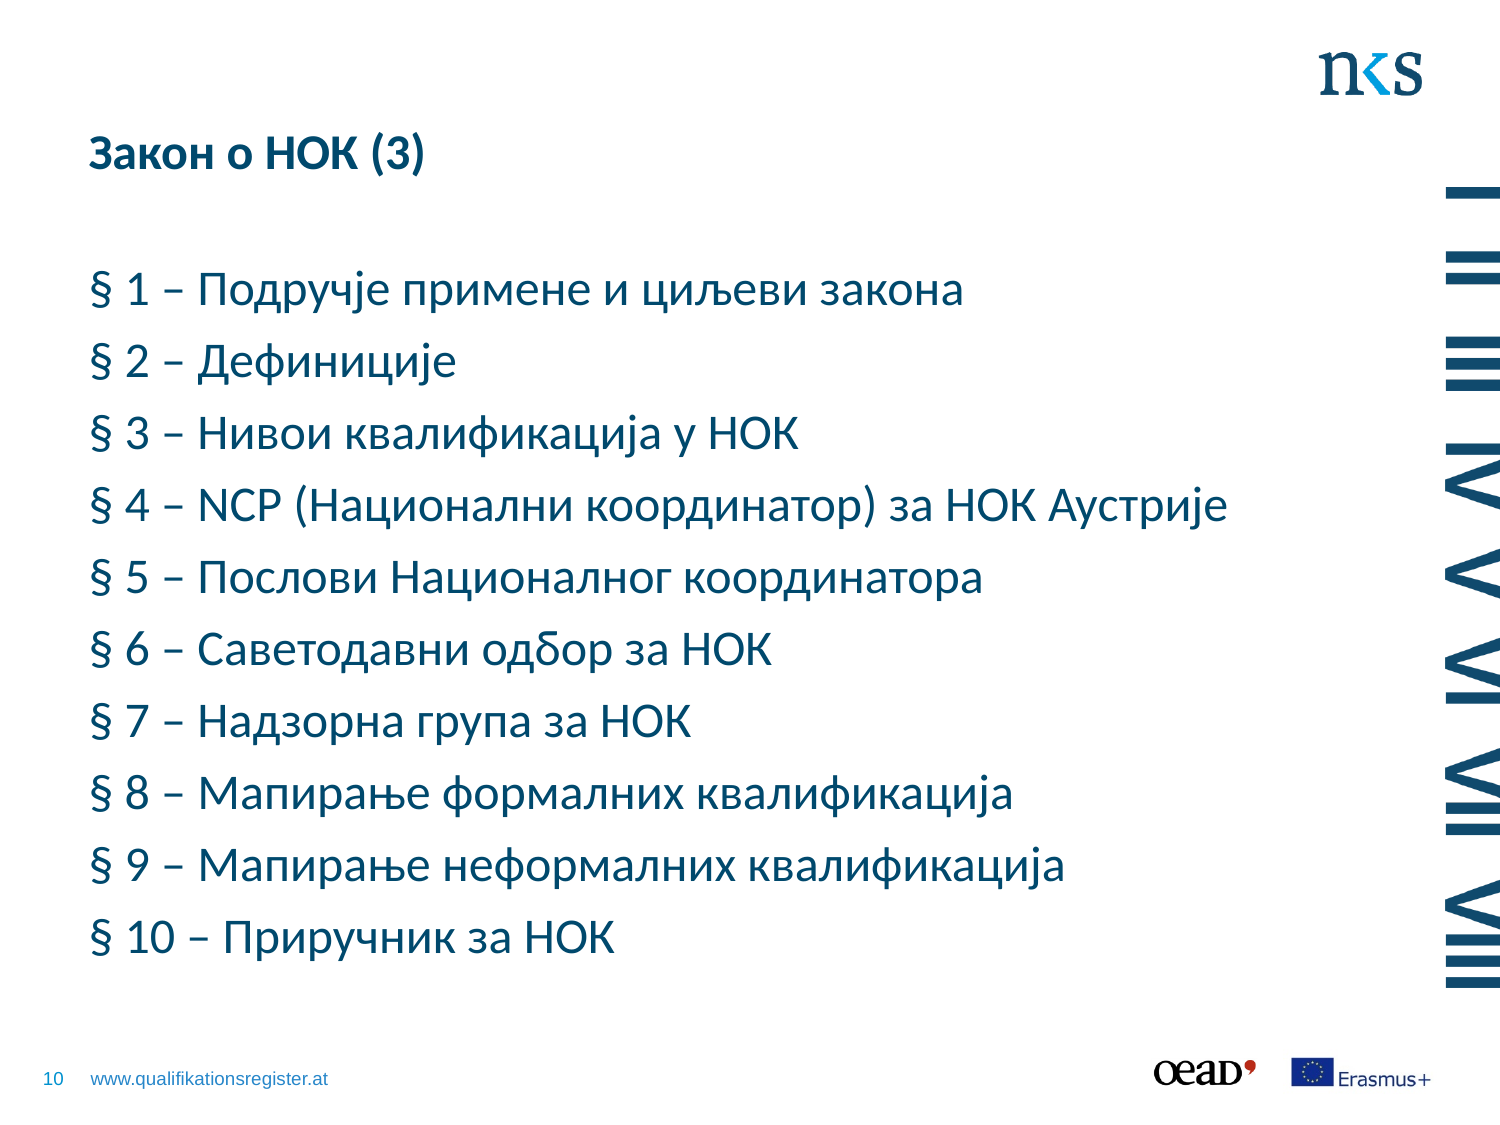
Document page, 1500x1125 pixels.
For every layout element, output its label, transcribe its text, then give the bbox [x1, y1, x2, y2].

list § 1 – Подручје примене и циљеви закона § 2 – Дефиниције § 3 – Нивои квалификација у НОК § 4 – NCP (Национални координатор) за НОК Аустрије § 5 – Послови Националног координатора § 6 – Саветодавни одбор за НОК § 7 – Надзорна група за НОК § 8 – Мапирање формалних квалификација § 9 – Мапирање неформалних квалификација § 10 – Приручник за НОК [88, 243, 1273, 931]
title Закон о НОК (3) [88, 113, 1273, 243]
picture [1445, 187, 1500, 988]
picture [1312, 49, 1428, 98]
picture [1151, 1058, 1258, 1086]
picture [1283, 1049, 1438, 1094]
slide_number 10 [0, 1059, 79, 1089]
